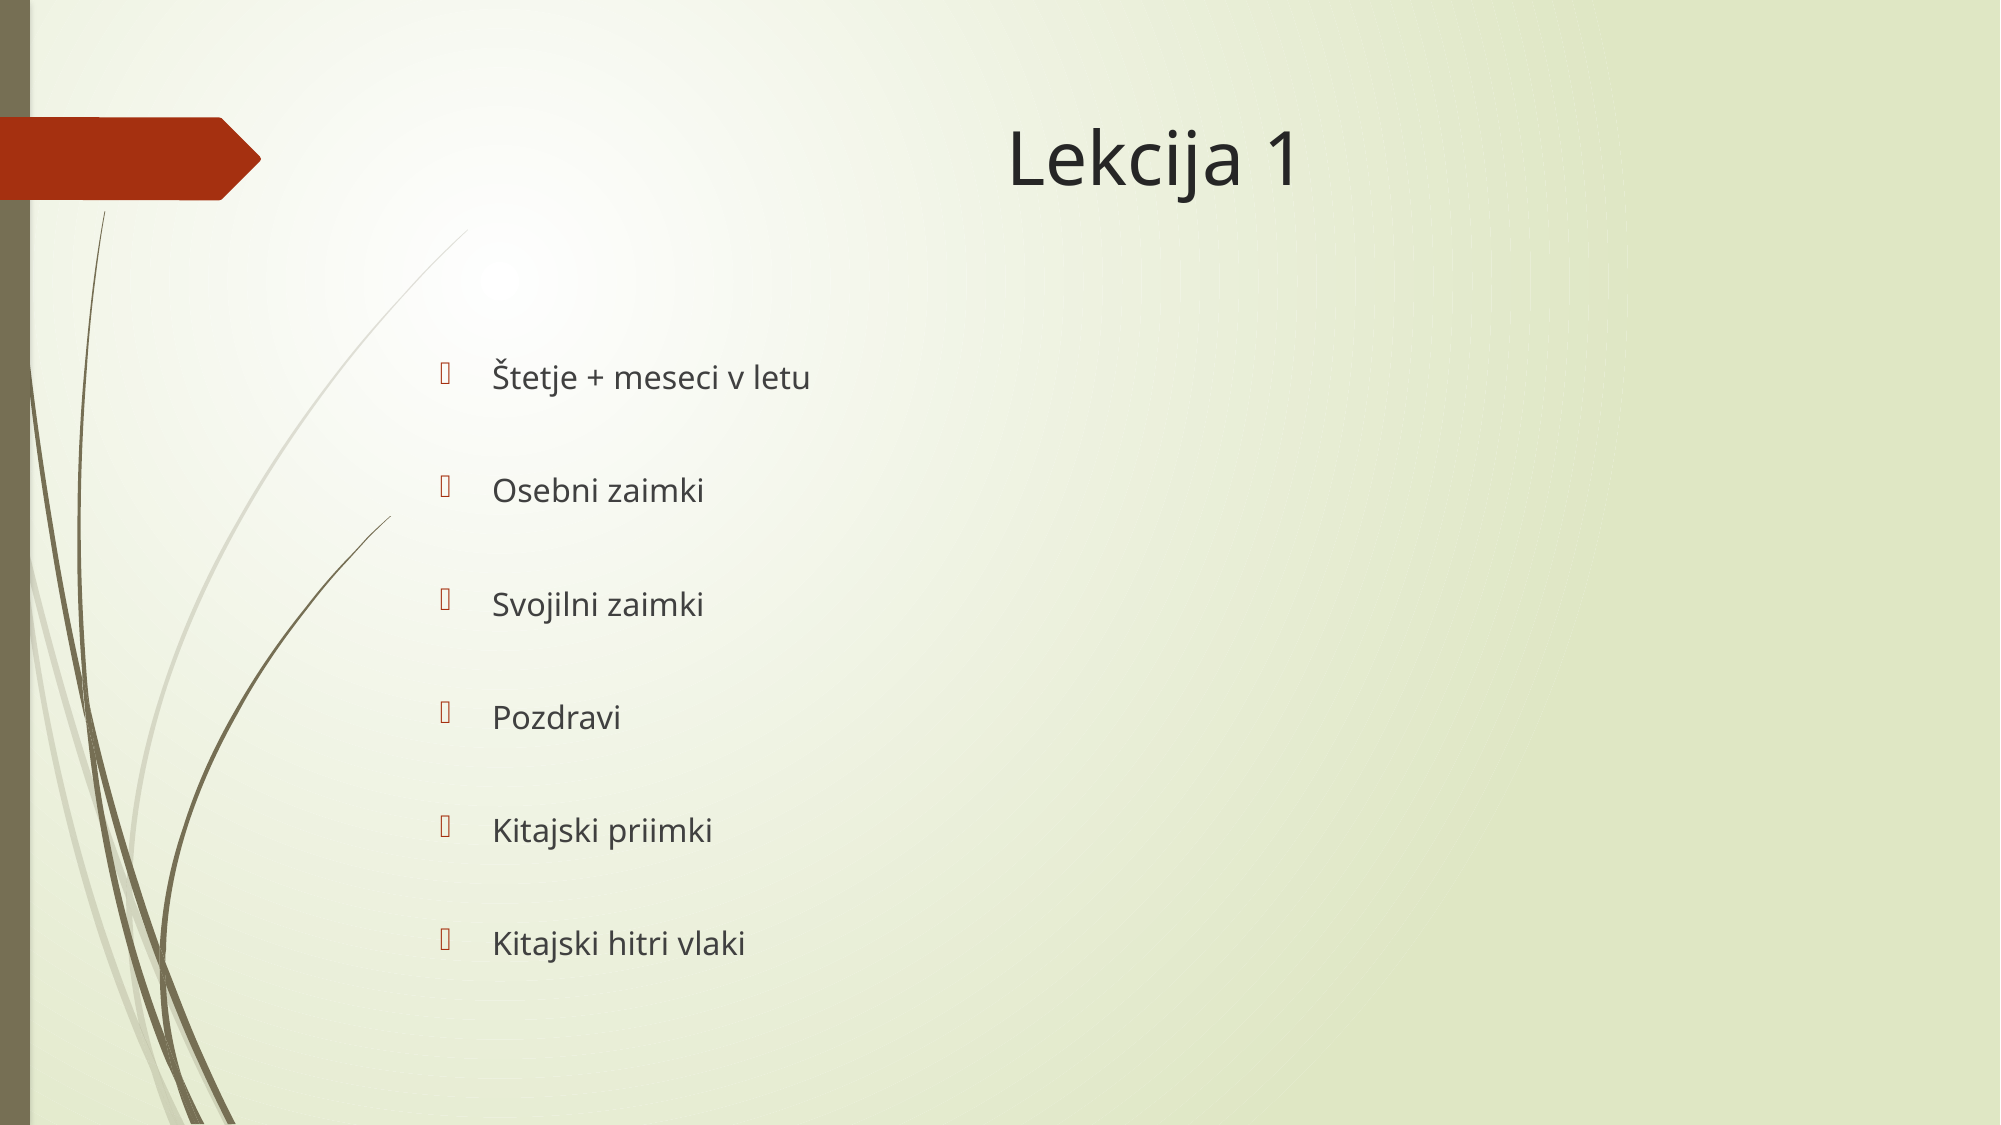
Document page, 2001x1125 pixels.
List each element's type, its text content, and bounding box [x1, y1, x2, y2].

title Lekcija 1 [425, 102, 1888, 313]
list Štetje + meseci v letu Osebni zaimki Svojilni zaimki Pozdravi Kitajski priimki Kitajski hitri vlaki [424, 350, 1888, 970]
